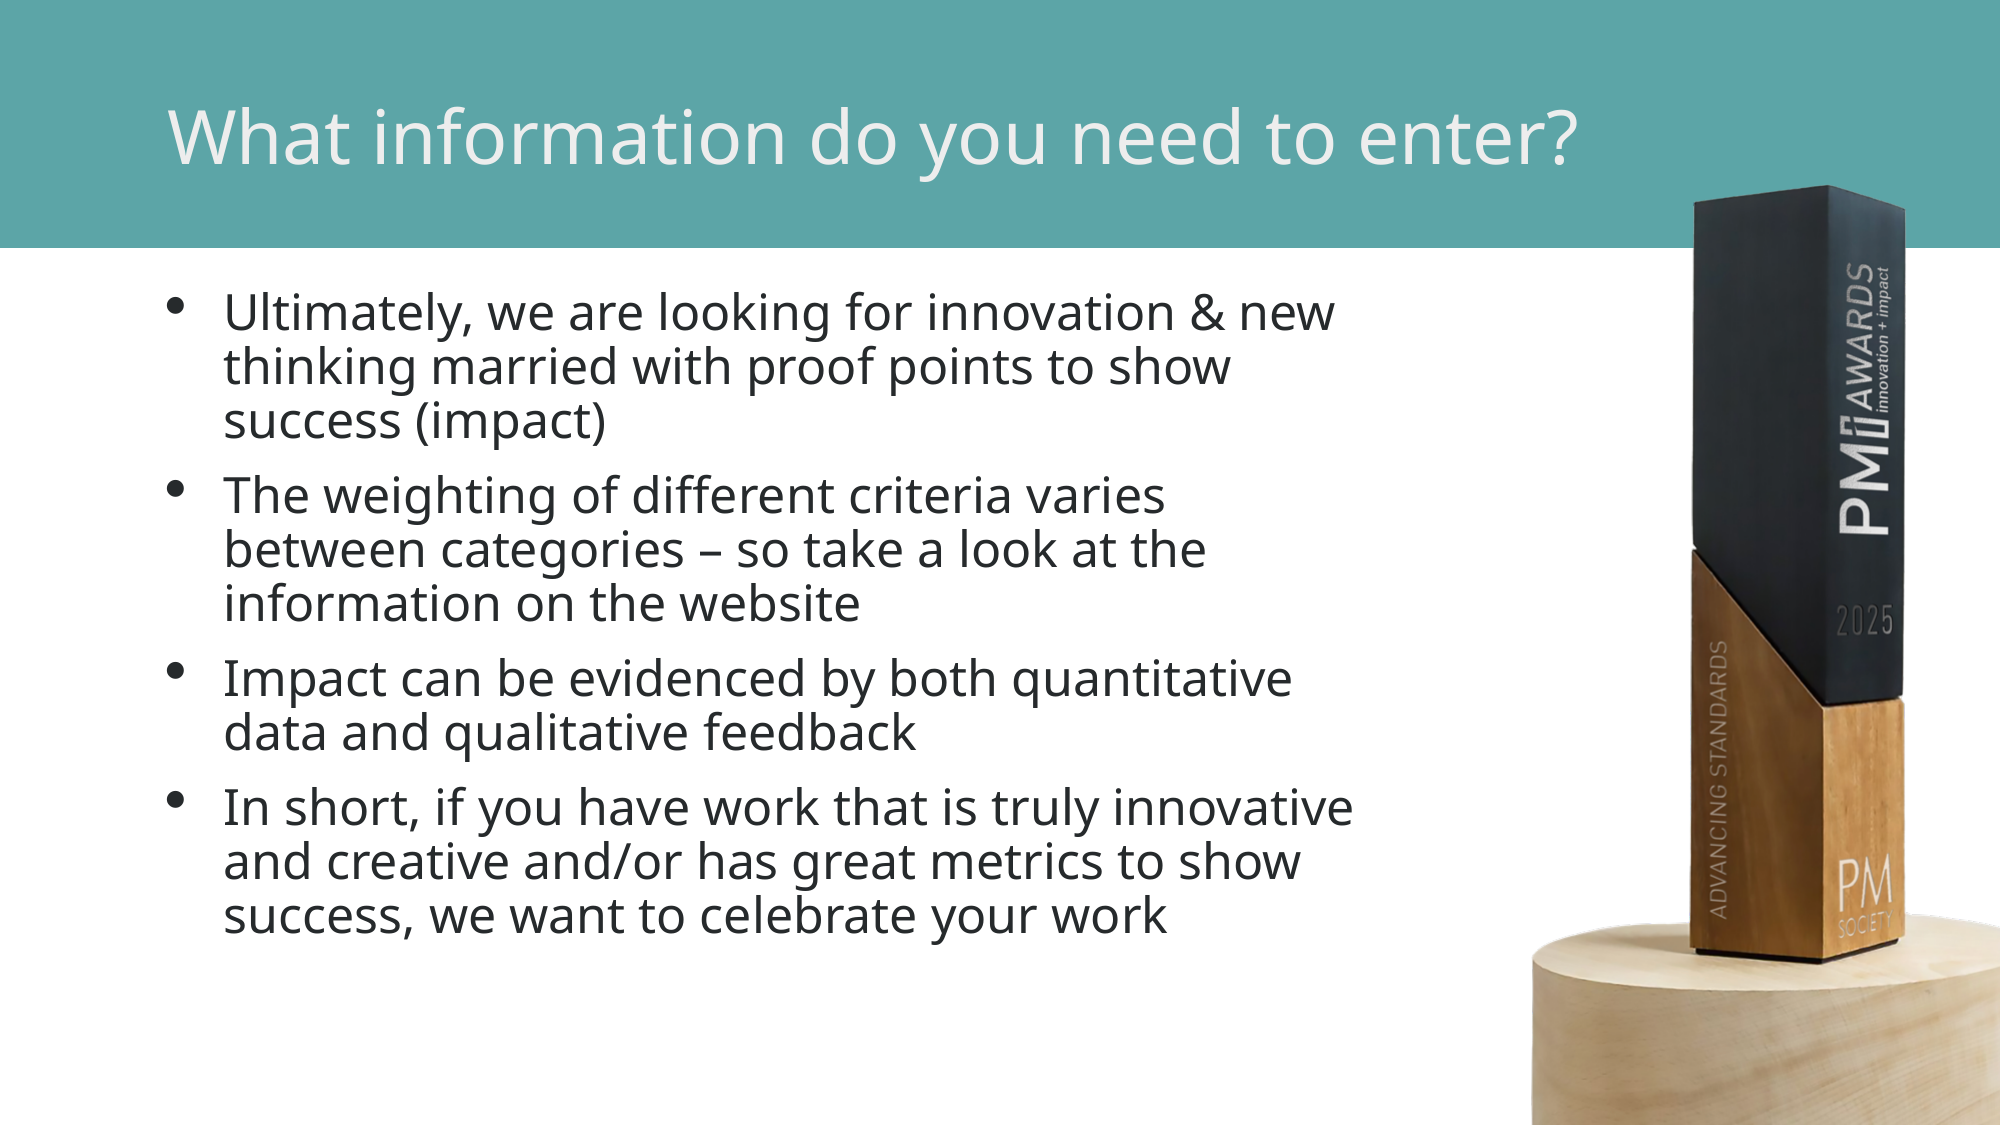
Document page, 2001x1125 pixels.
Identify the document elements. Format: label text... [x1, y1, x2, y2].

picture [1436, 83, 2000, 1125]
list Ultimately, we are looking for innovation & new thinking married with proof points to show success (impact) The weighting of different criteria varies between categories – so take a look at the information on the website Impact can be evidenced by both quantitative data and qualitative feedback In short, if you have work that is truly innovative and creative and/or has great metrics to show success, we want to celebrate your work [166, 287, 1357, 1050]
title What information do you need to enter? [166, 89, 1436, 190]
